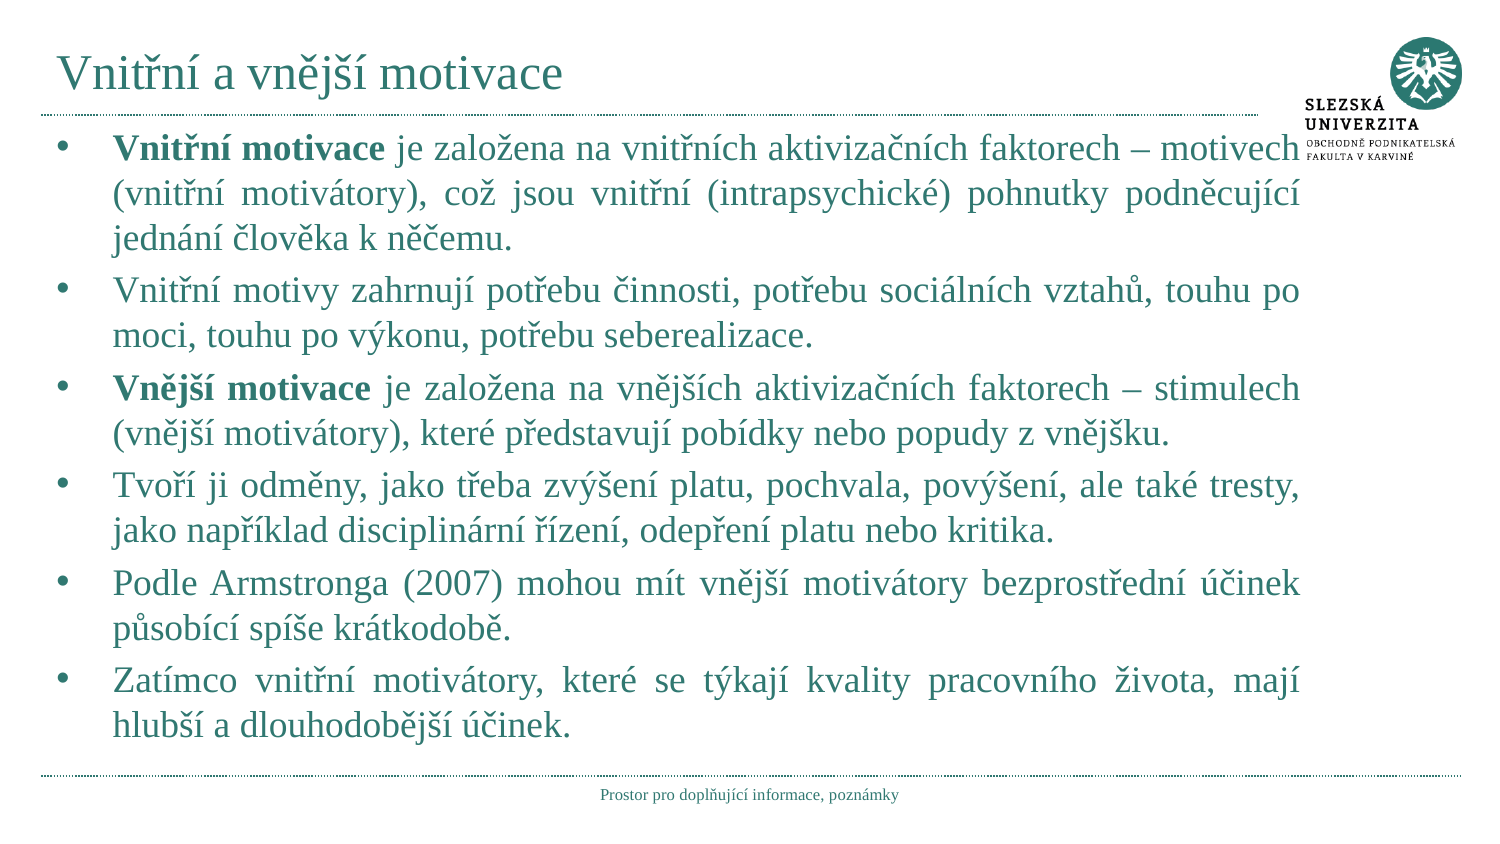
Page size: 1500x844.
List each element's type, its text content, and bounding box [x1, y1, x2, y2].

text_box Prostor pro doplňující informace, poznámky [442, 776, 1058, 811]
title Vnitřní a vnější motivace [41, 32, 1034, 116]
text_box Vnitřní motivace je založena na vnitřních aktivizačních faktorech – motivech (vnitřní motivátory), což jsou vnitřní (intrapsychické) pohnutky podněcující jednání člověka k něčemu. Vnitřní motivy zahrnují potřebu činnosti, potřebu sociálních vztahů, touhu po moci, touhu po výkonu, potřebu seberealizace. Vnější motivace je založena na vnějších aktivizačních faktorech – stimulech (vnější motivátory), které představují pobídky nebo popudy z vnějšku. Tvoří ji odměny, jako třeba zvýšení platu, pochvala, povýšení, ale také tresty, jako například disciplinární řízení, odepření platu nebo kritika. Podle Armstronga (2007) mohou mít vnější motivátory bezprostřední účinek působící spíše krátkodobě. Zatímco vnitřní motivátory, které se týkají kvality pracovního života, mají hlubší a dlouhodobější účinek. [41, 115, 1317, 624]
picture [1305, 37, 1462, 160]
